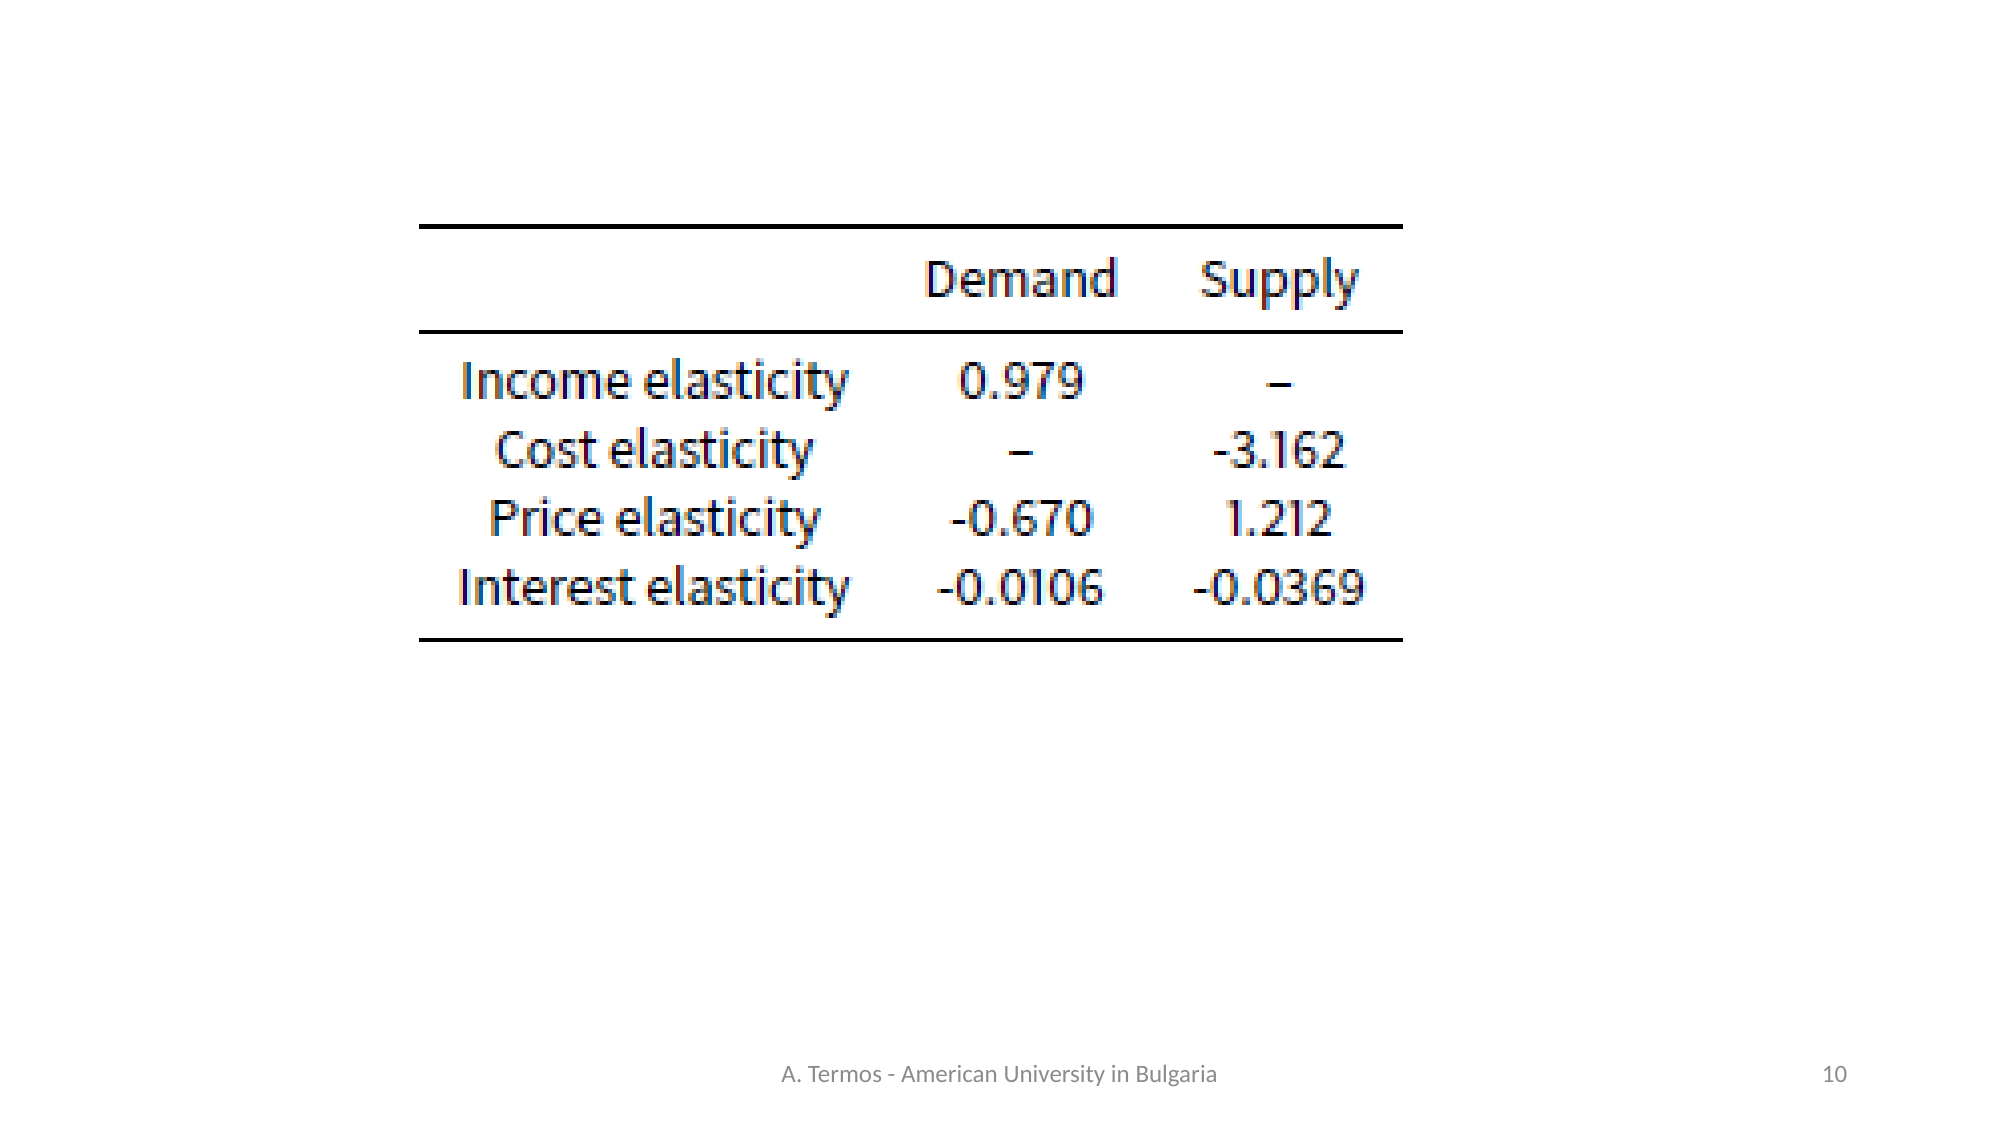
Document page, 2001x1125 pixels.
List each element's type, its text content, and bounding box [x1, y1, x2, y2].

slide_number 10 [1412, 1042, 1863, 1103]
footer A. Termos - American University in Bulgaria [662, 1042, 1338, 1103]
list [351, 148, 1500, 691]
